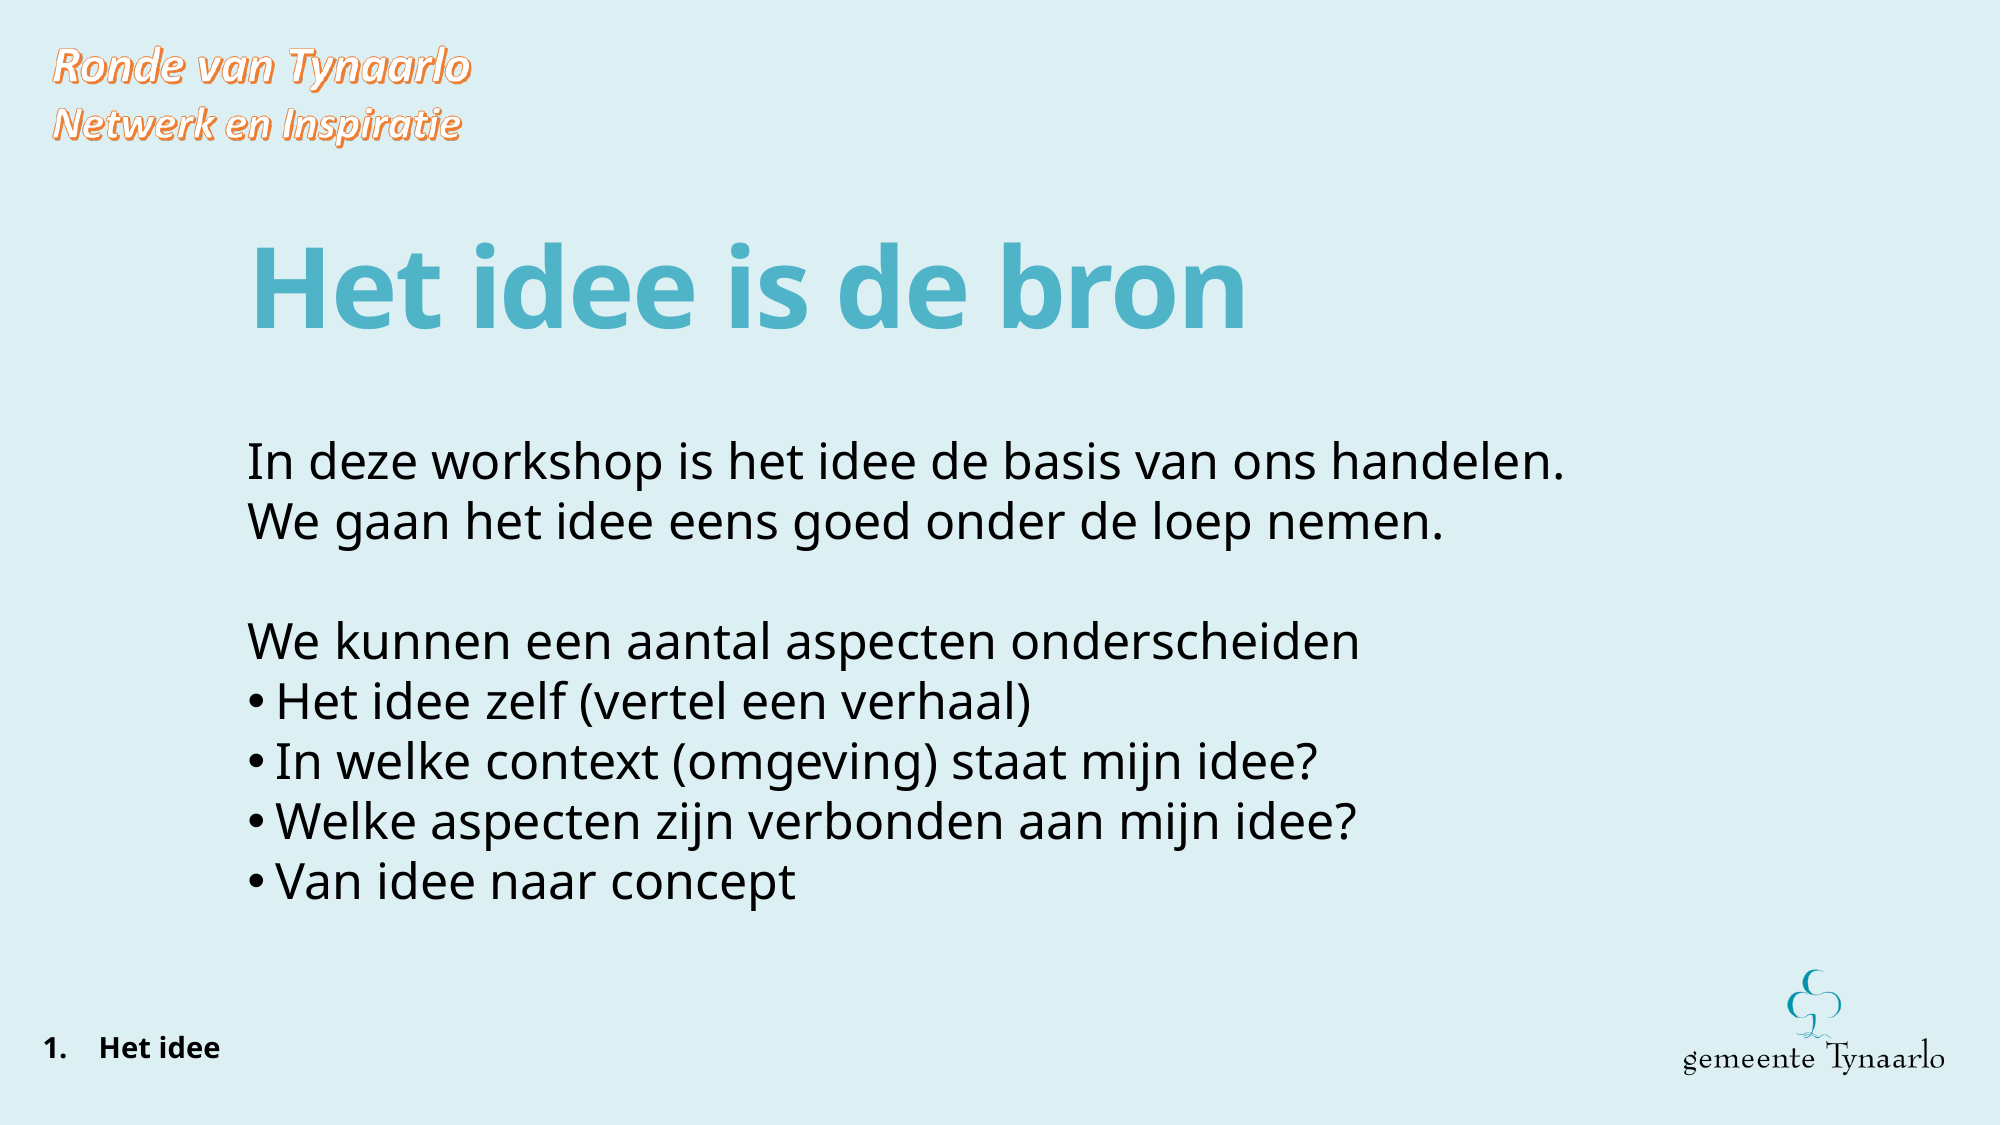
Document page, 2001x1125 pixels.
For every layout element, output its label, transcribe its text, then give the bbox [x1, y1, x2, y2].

text_box Het idee [27, 1021, 236, 1072]
picture [39, 26, 492, 159]
title Het idee is de bron [232, 158, 2000, 431]
text_box In deze workshop is het idee de basis van ons handelen. We gaan het idee eens goed onder de loep nemen. We kunnen een aantal aspecten onderscheiden Het idee zelf (vertel een verhaal) In welke context (omgeving) staat mijn idee? Welke aspecten zijn verbonden aan mijn idee? Van idee naar concept [232, 422, 1713, 1013]
picture [1684, 964, 1944, 1080]
